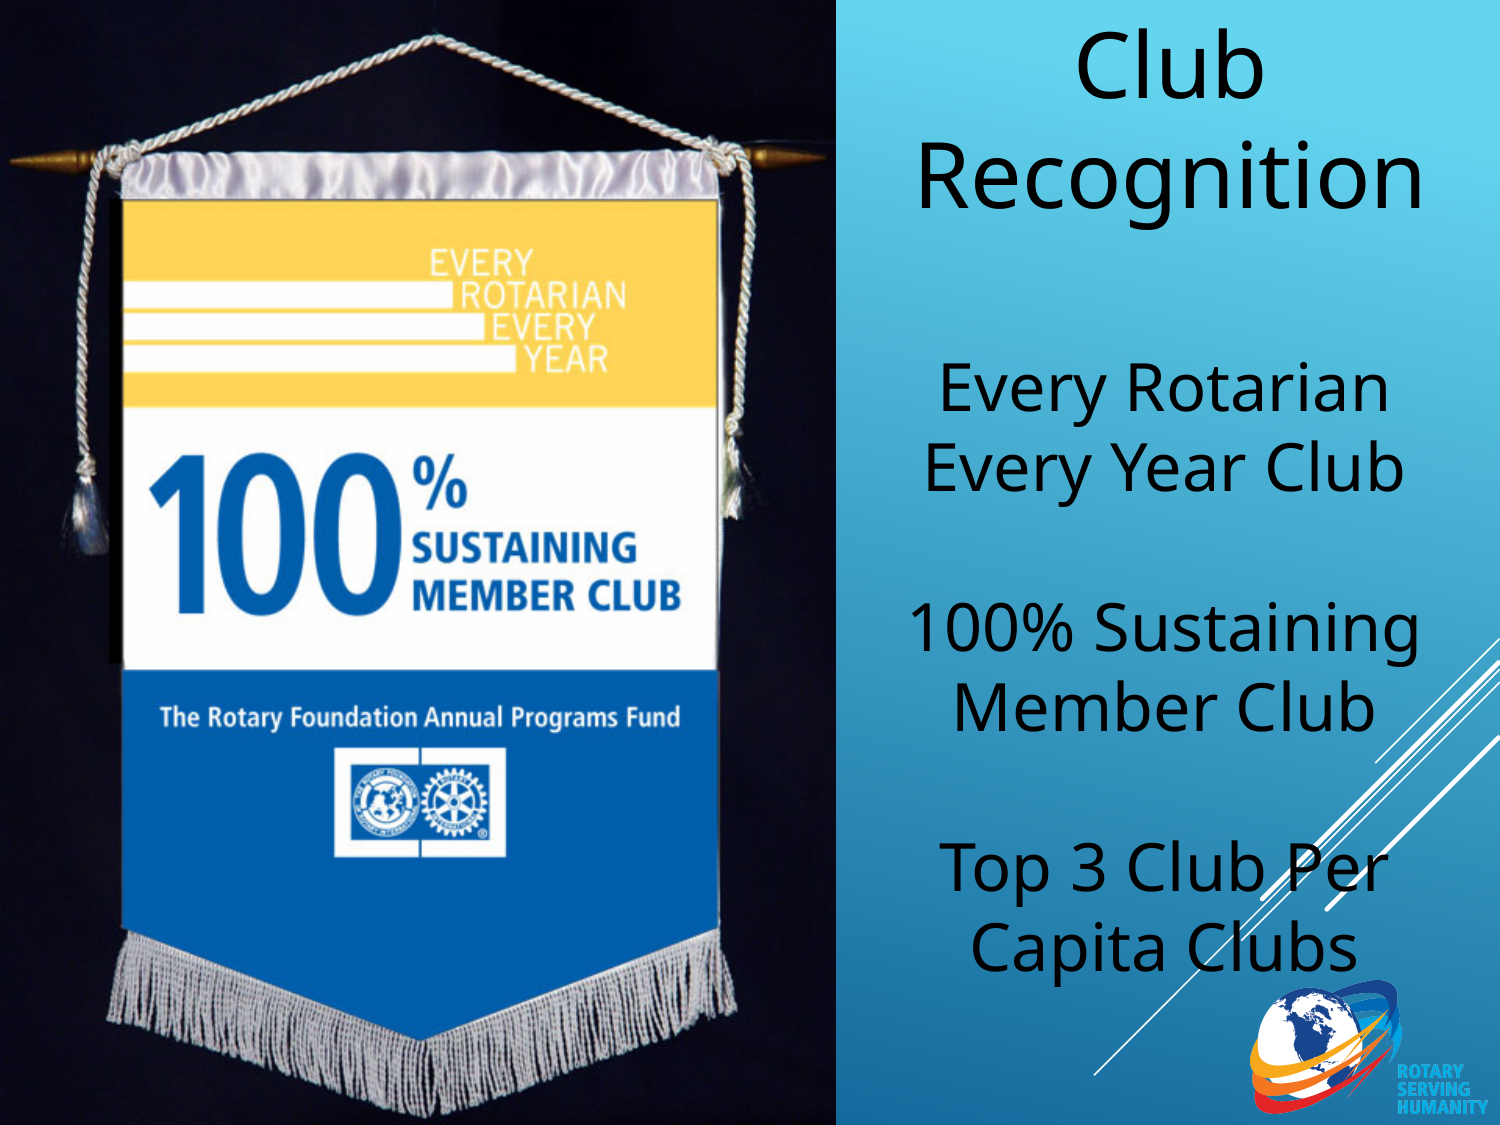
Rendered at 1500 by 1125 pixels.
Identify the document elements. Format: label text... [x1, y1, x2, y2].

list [0, 0, 837, 1125]
text_box Club Recognition [839, 0, 1500, 235]
picture [1249, 980, 1488, 1114]
text_box Every Rotarian Every Year Club 100% Sustaining Member Club Top 3 Club Per Capita Clubs [837, 337, 1496, 992]
picture [1475, 1104, 1480, 1114]
